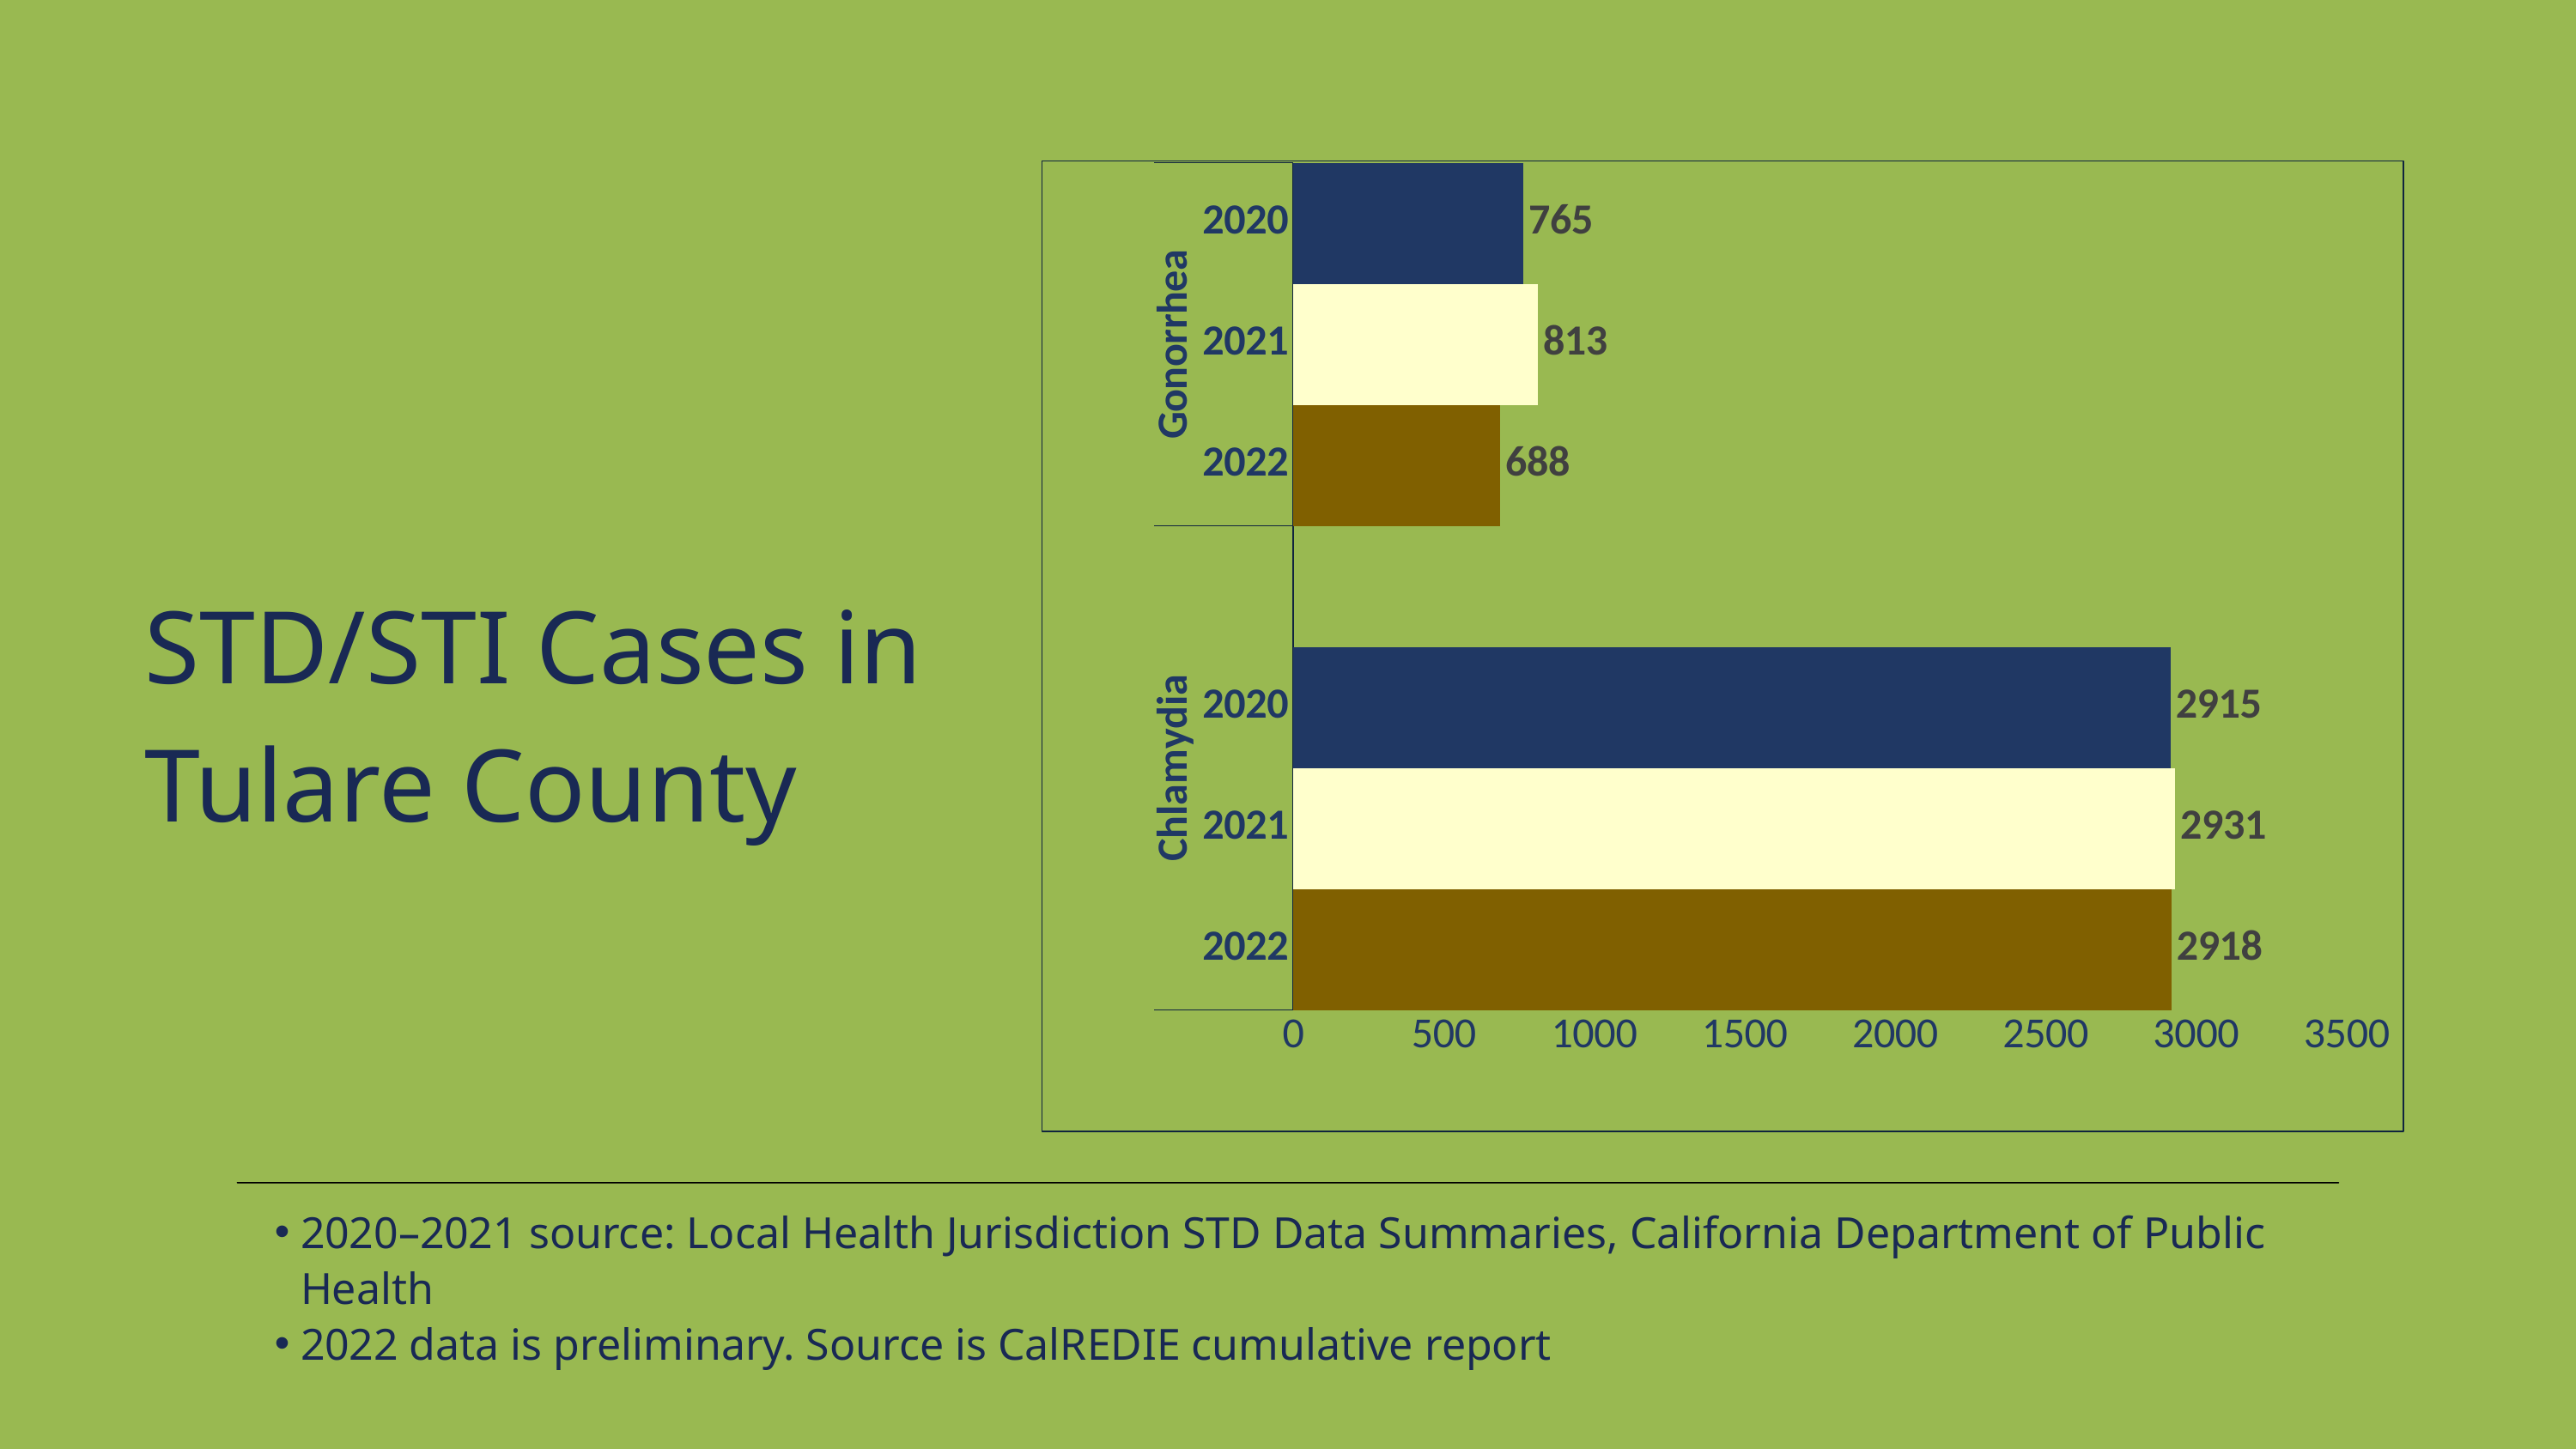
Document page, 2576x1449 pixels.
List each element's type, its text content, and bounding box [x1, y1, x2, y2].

chart [1041, 160, 2405, 1132]
text_box STD/STI Cases in Tulare County [144, 565, 1036, 842]
text_box 2020–2021 source: Local Health Jurisdiction STD Data Summaries, California Department of Public Health 2022 data is preliminary. Source is CalREDIE cumulative report [248, 1201, 2376, 1369]
